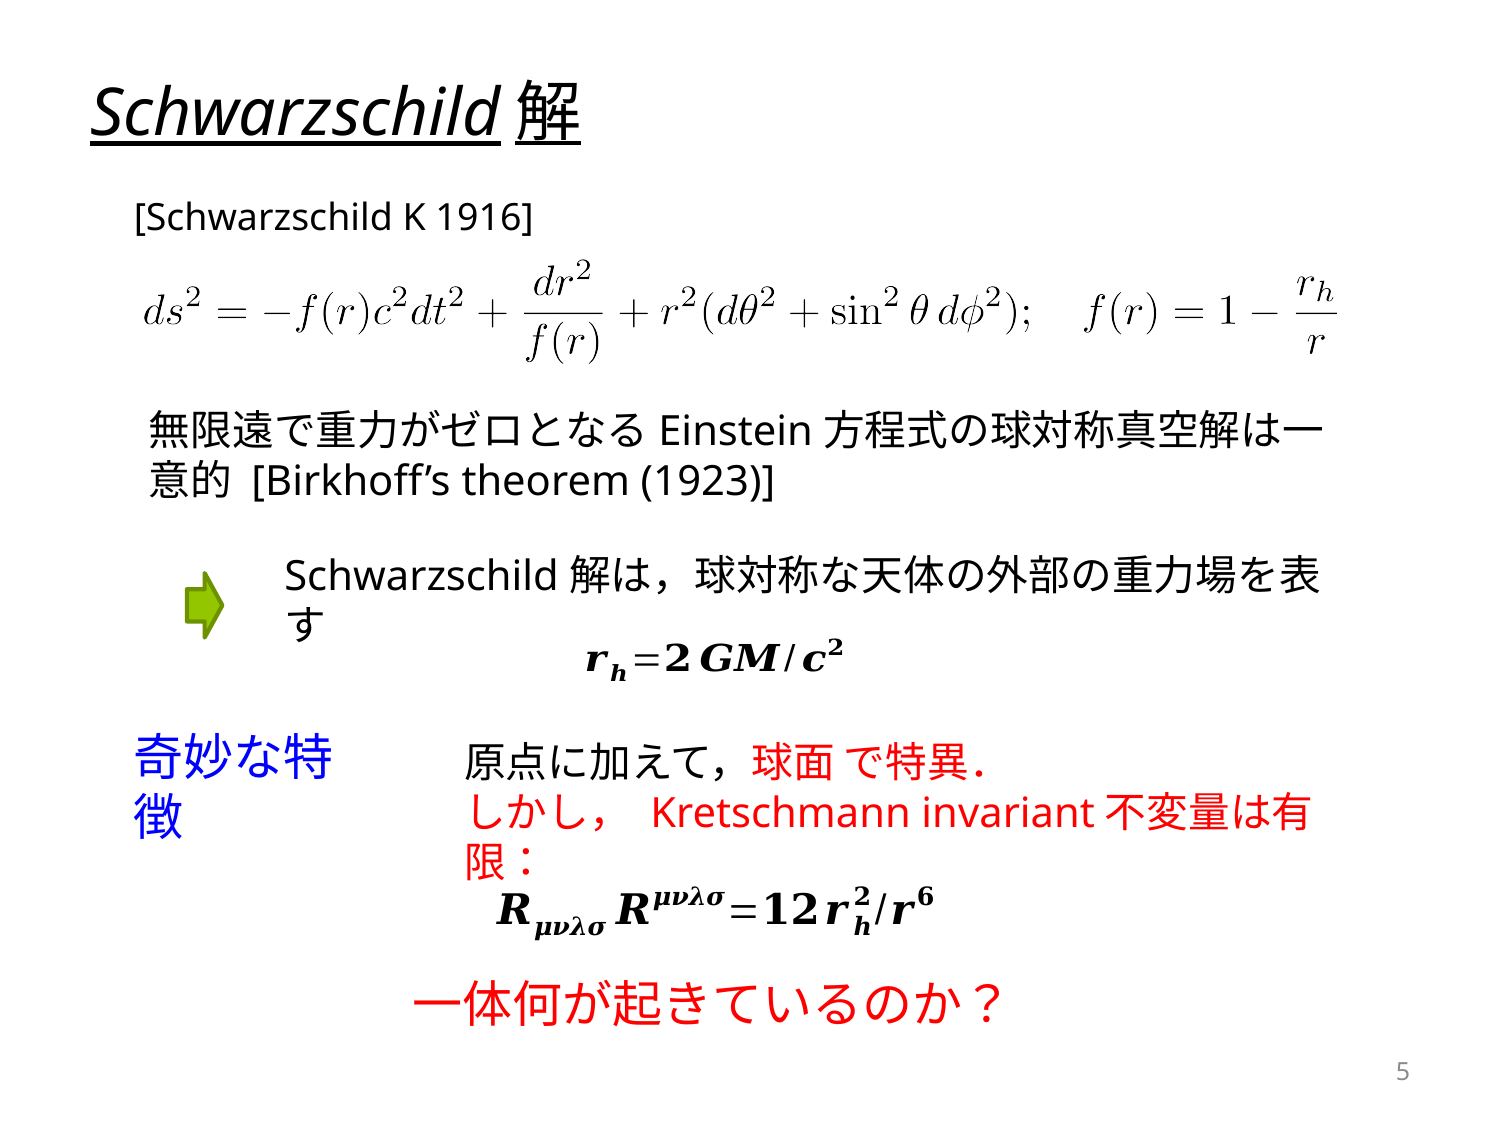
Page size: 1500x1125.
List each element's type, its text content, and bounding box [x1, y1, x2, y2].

text_box [184, 571, 225, 640]
slide_number 5 [1074, 1042, 1425, 1103]
title Schwarzschild解 [75, 61, 1425, 157]
text_box [Schwarzschild K 1916] [119, 185, 568, 245]
text_box 無限遠で重力がゼロとなるEinstein方程式の球対称真空解は一意的 [Birkhoff’s theorem (1923)] [133, 396, 1366, 511]
picture [143, 259, 1338, 365]
text_box 一体何が起きているのか？ [397, 965, 1032, 1041]
text_box 奇妙な特徴 [119, 718, 398, 853]
text_box Schwarzschild解は，球対称な天体の外部の重力場を表す [269, 541, 1366, 657]
